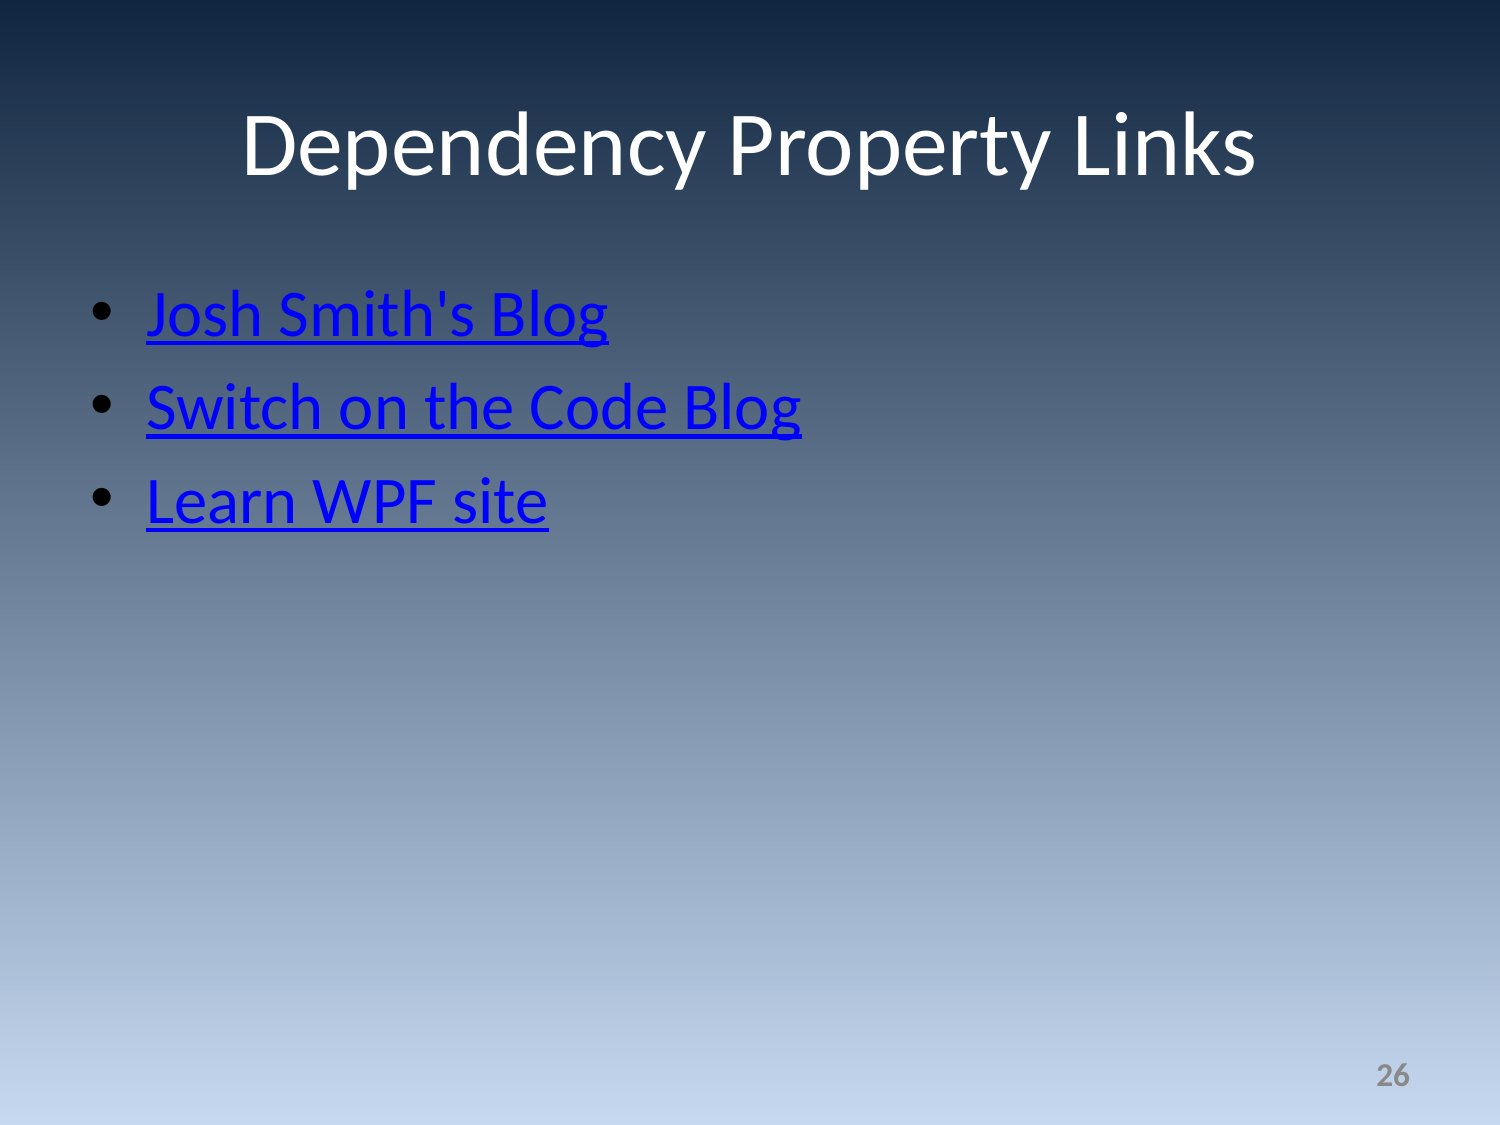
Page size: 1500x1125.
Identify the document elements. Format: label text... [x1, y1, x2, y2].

list Josh Smith's Blog Switch on the Code Blog Learn WPF site [75, 262, 1425, 1005]
title Dependency Property Links [75, 45, 1425, 233]
slide_number 26 [1074, 1042, 1425, 1103]
